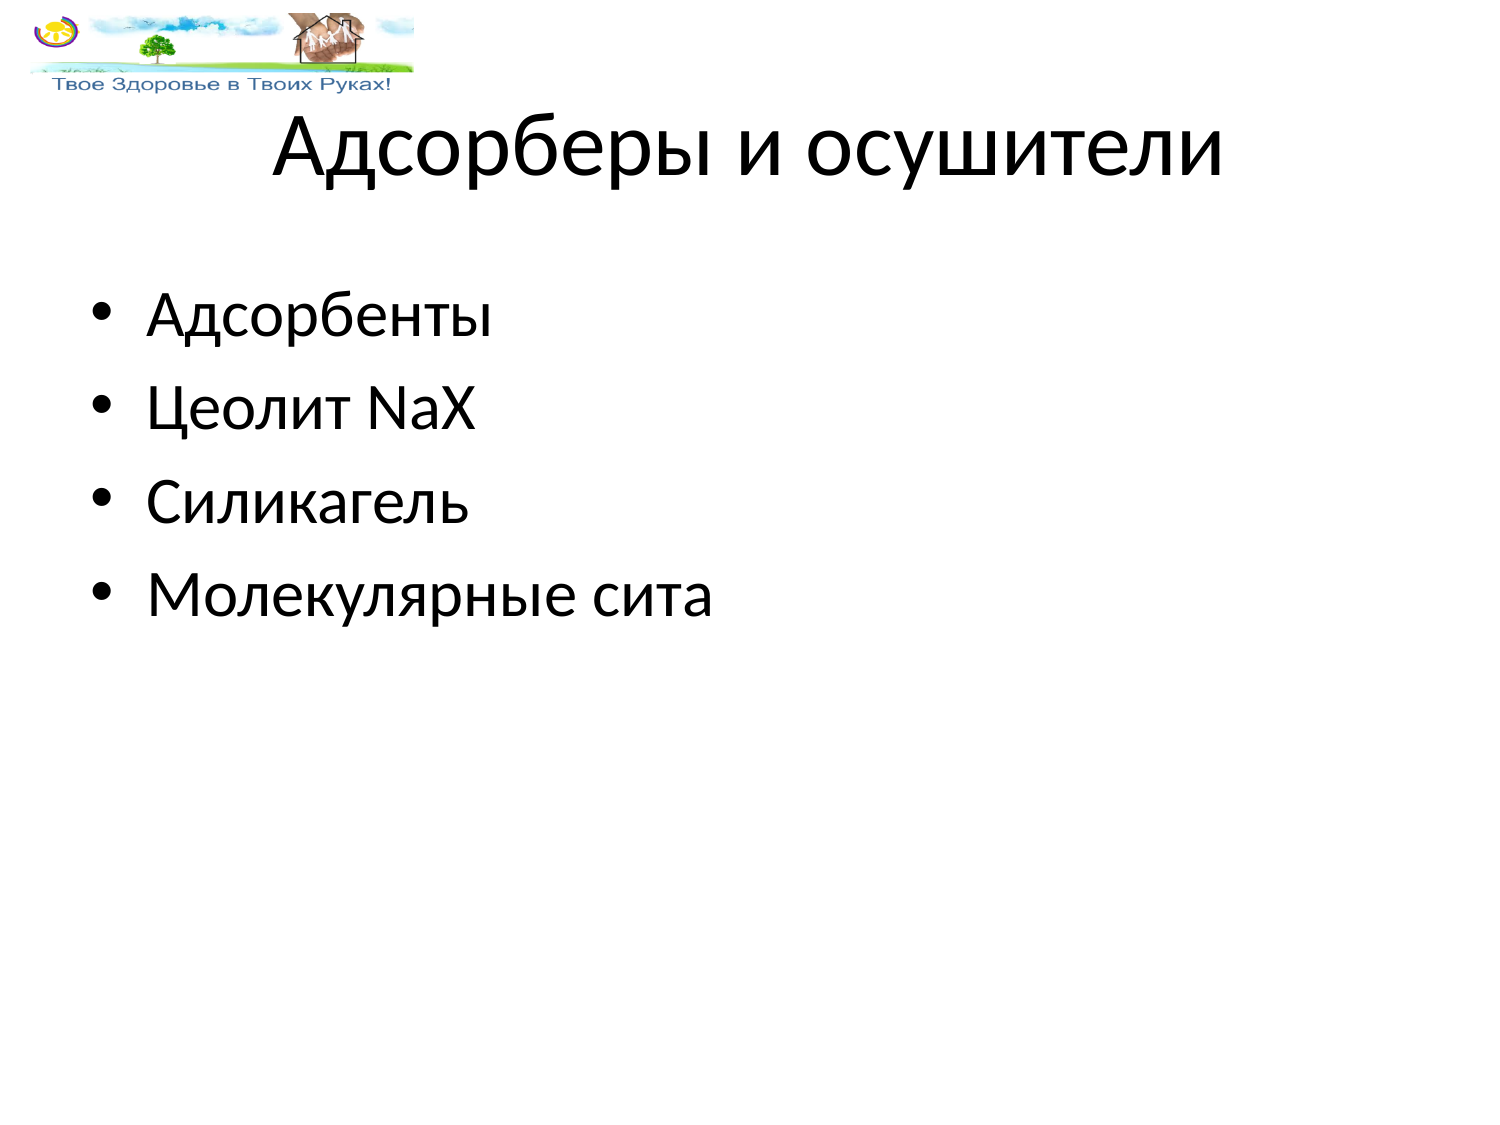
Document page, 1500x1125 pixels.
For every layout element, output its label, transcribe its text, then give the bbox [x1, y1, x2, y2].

title Адсорберы и осушители [75, 45, 1425, 233]
list Адсорбенты Цеолит NaX Силикагель Молекулярные сита [75, 262, 1425, 1005]
picture [29, 13, 414, 94]
